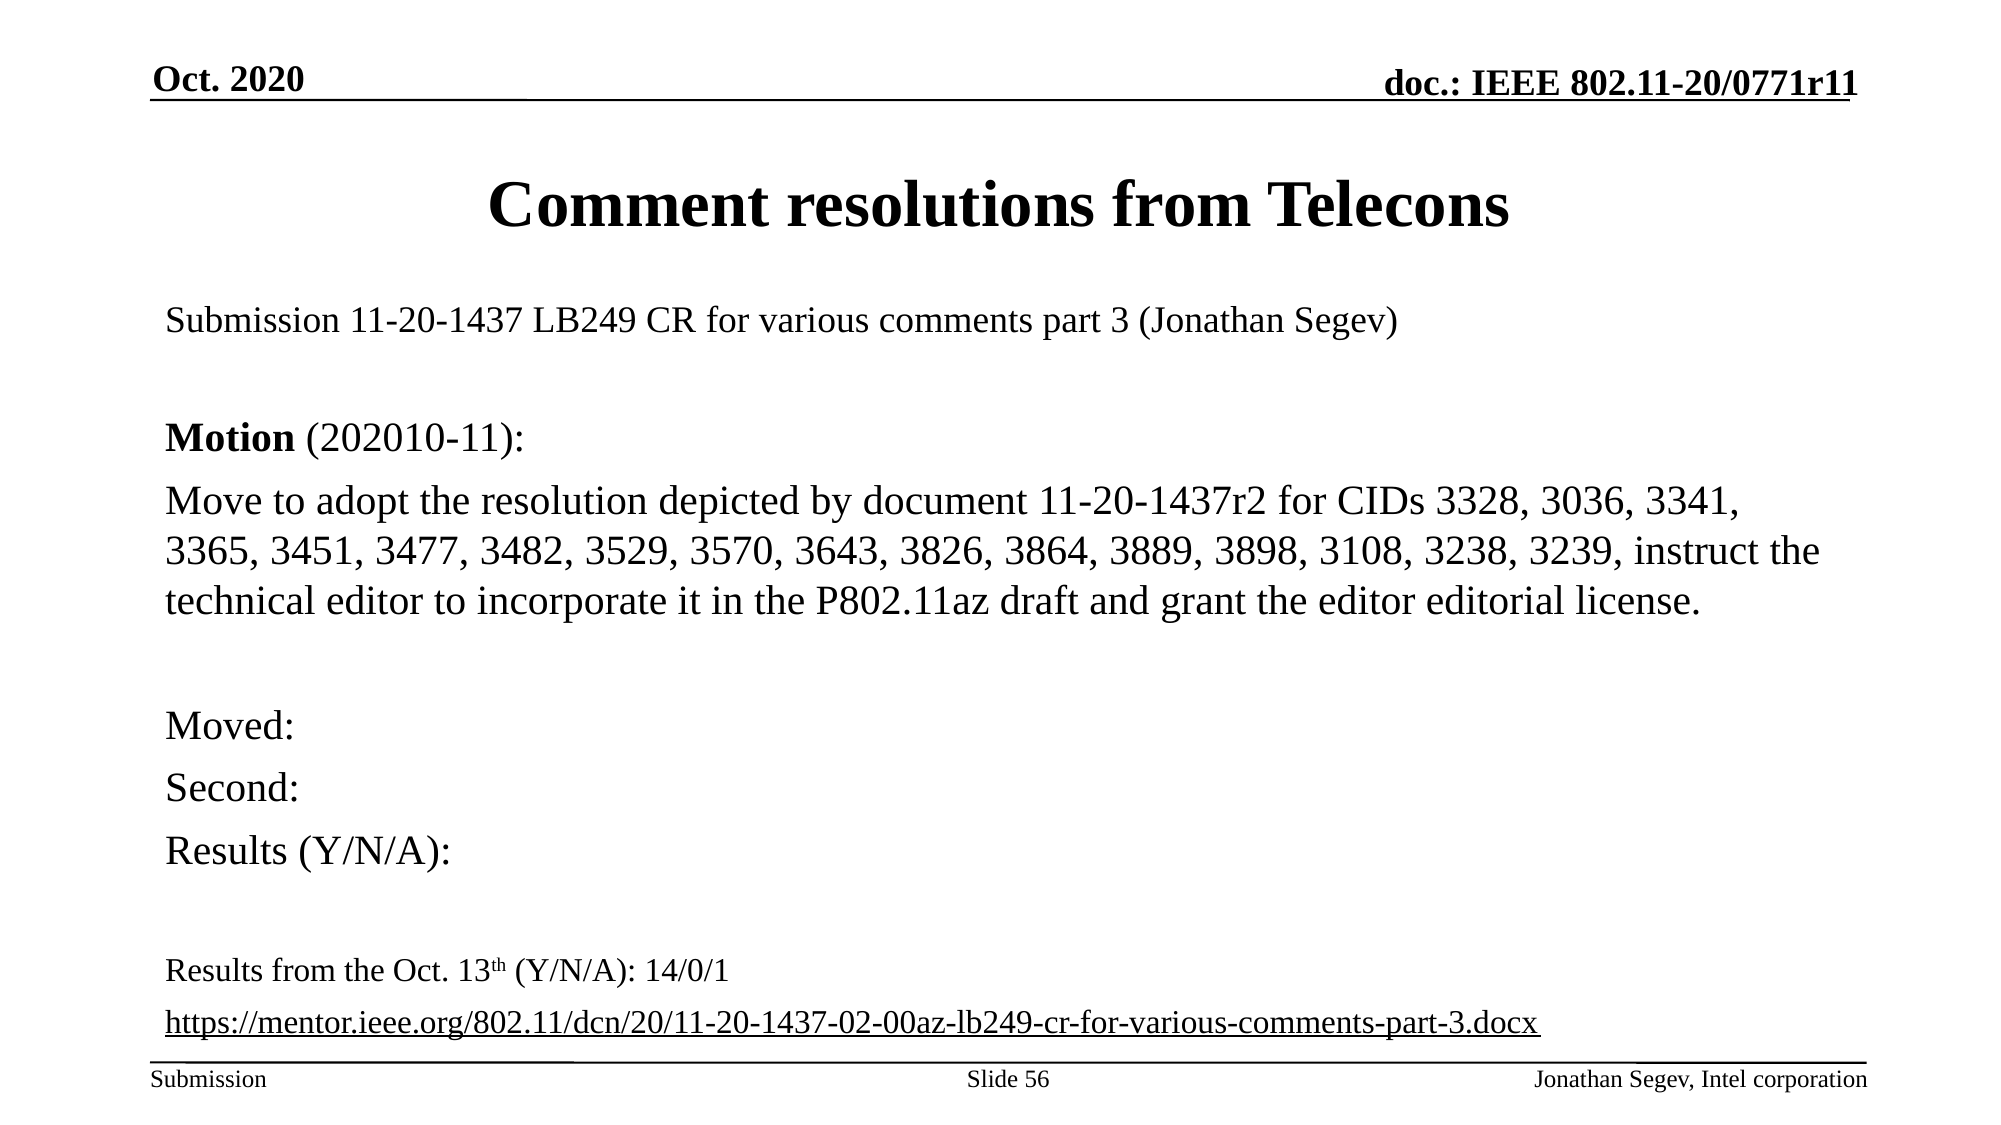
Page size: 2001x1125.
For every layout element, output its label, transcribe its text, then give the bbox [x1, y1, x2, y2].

title Comment resolutions from Telecons [149, 112, 1850, 286]
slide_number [152, 54, 563, 100]
list Submission 11-20-1437 LB249 CR for various comments part 3 (Jonathan Segev) Motion (202010-11): Move to adopt the resolution depicted by document 11-20-1437r2 for CIDs 3328, 3036, 3341, 3365, 3451, 3477, 3482, 3529, 3570, 3643, 3826, 3864, 3889, 3898, 3108, 3238, 3239, instruct the technical editor to incorporate it in the P802.11az draft and grant the editor editorial license. Moved: Second: Results (Y/N/A): Results from the Oct. 13th (Y/N/A): 14/0/1 https://mentor.ieee.org/802.11/dcn/20/11-20-1437-02-00az-lb249-cr-for-various-comments-part-3.docx [149, 286, 1850, 1000]
slide_number Slide 56 [950, 1061, 1067, 1123]
footer Jonathan Segev, Intel corporation [1171, 1061, 1869, 1093]
